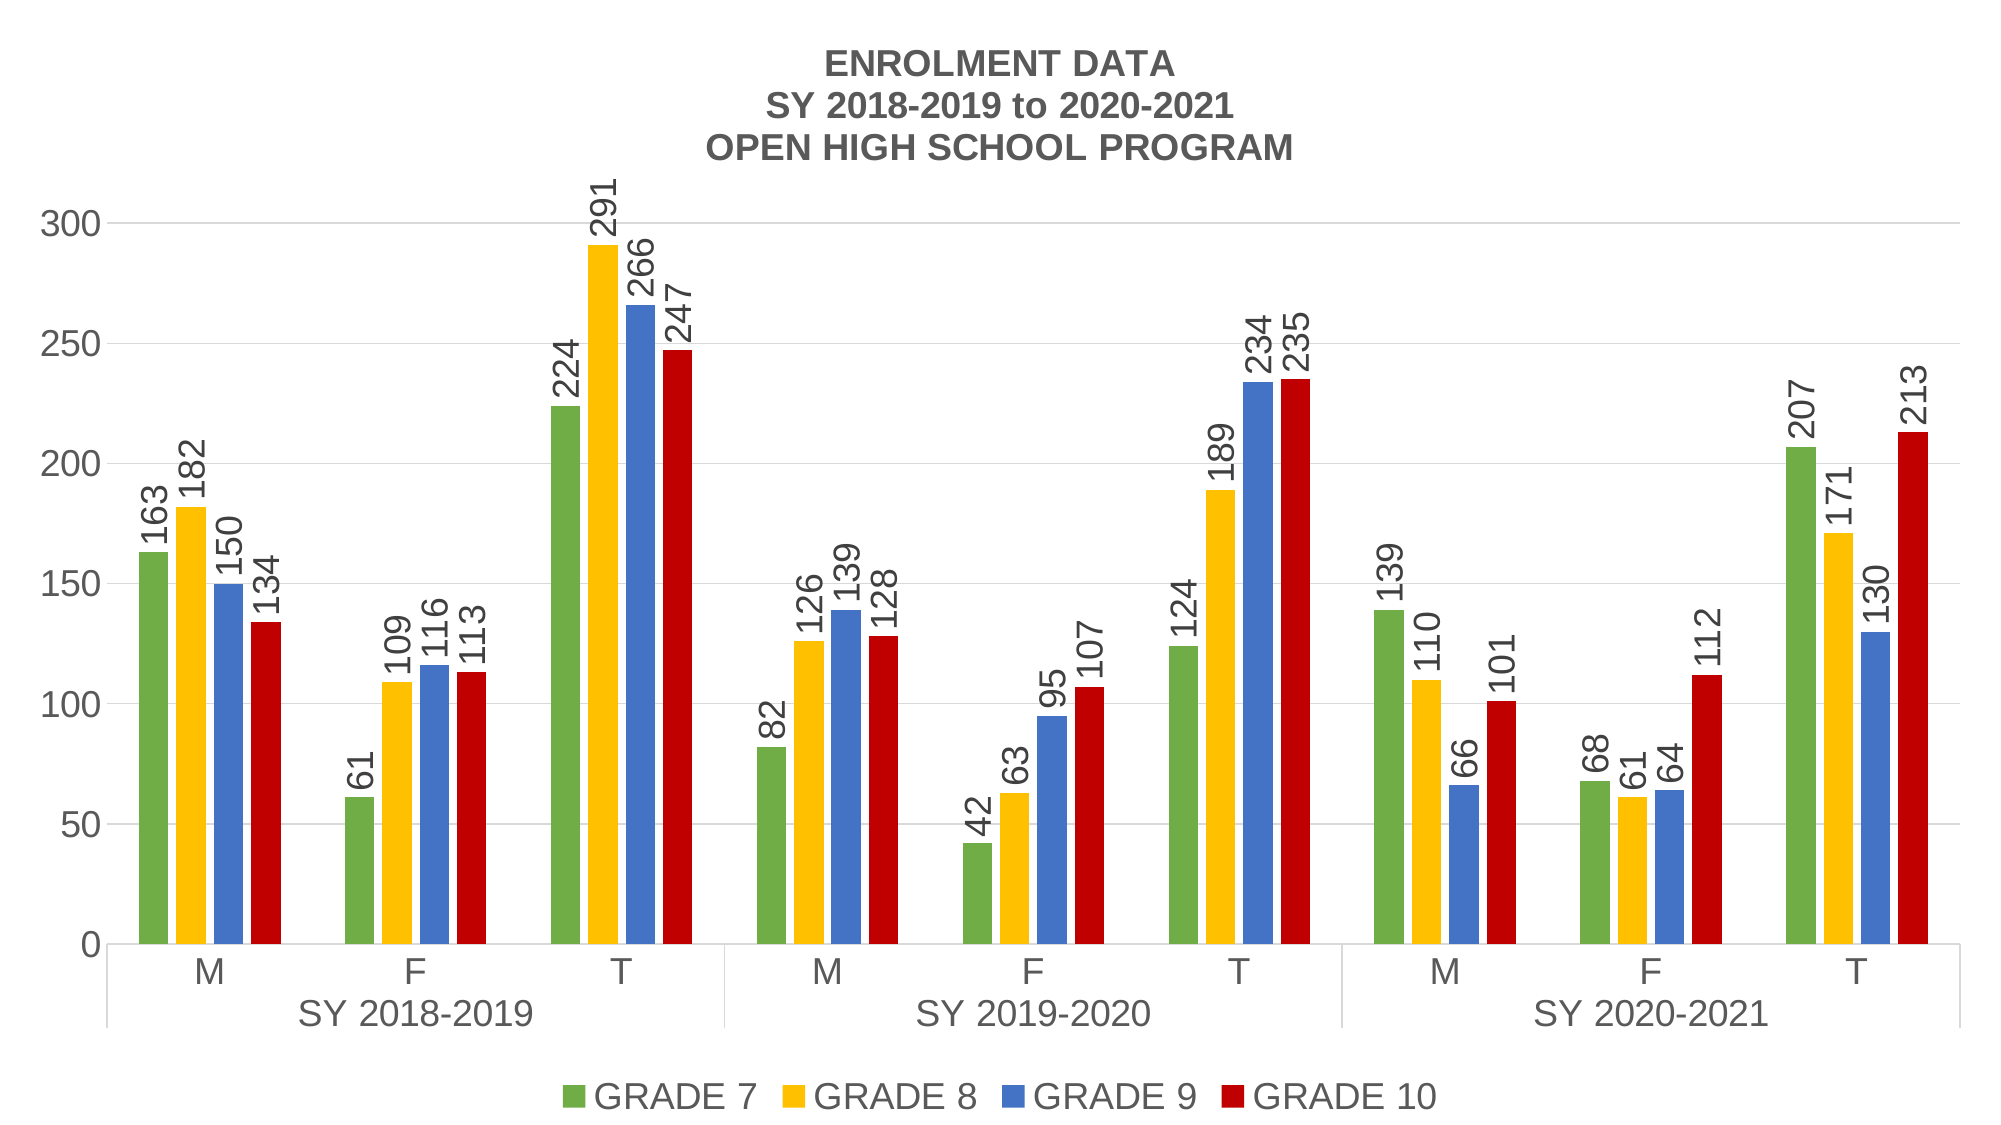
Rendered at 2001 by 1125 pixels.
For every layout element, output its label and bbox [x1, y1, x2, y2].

chart [0, 0, 2000, 1125]
